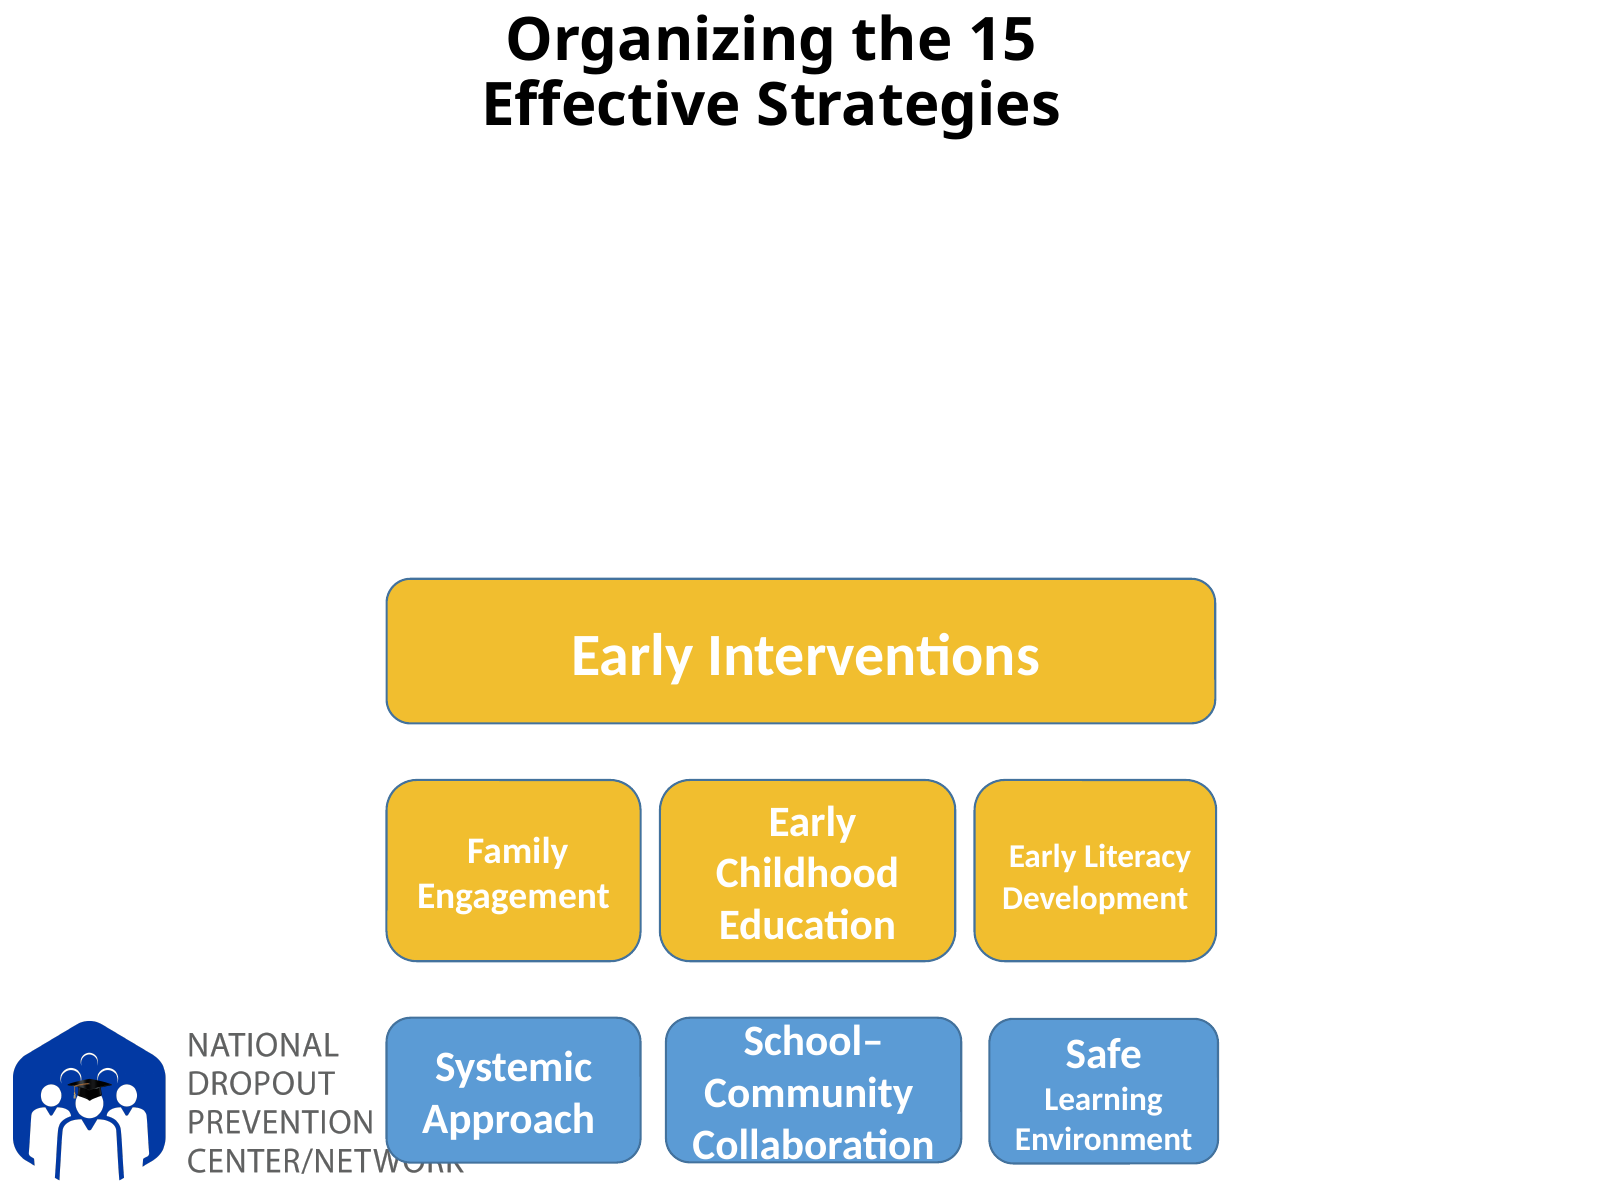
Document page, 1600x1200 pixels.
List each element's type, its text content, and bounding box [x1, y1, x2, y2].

text_box School– Community Collaboration [664, 1016, 963, 1164]
text_box Early Interventions [385, 577, 1217, 725]
text_box Safe Learning Environment [988, 1017, 1220, 1165]
picture [13, 1017, 511, 1187]
text_box Early Literacy Development [973, 778, 1218, 963]
title Organizing the 15 Effective Strategies [439, 0, 1104, 147]
text_box Early Childhood Education [658, 778, 957, 963]
text_box Systemic Approach [385, 1016, 642, 1164]
text_box Family Engagement [385, 778, 642, 963]
